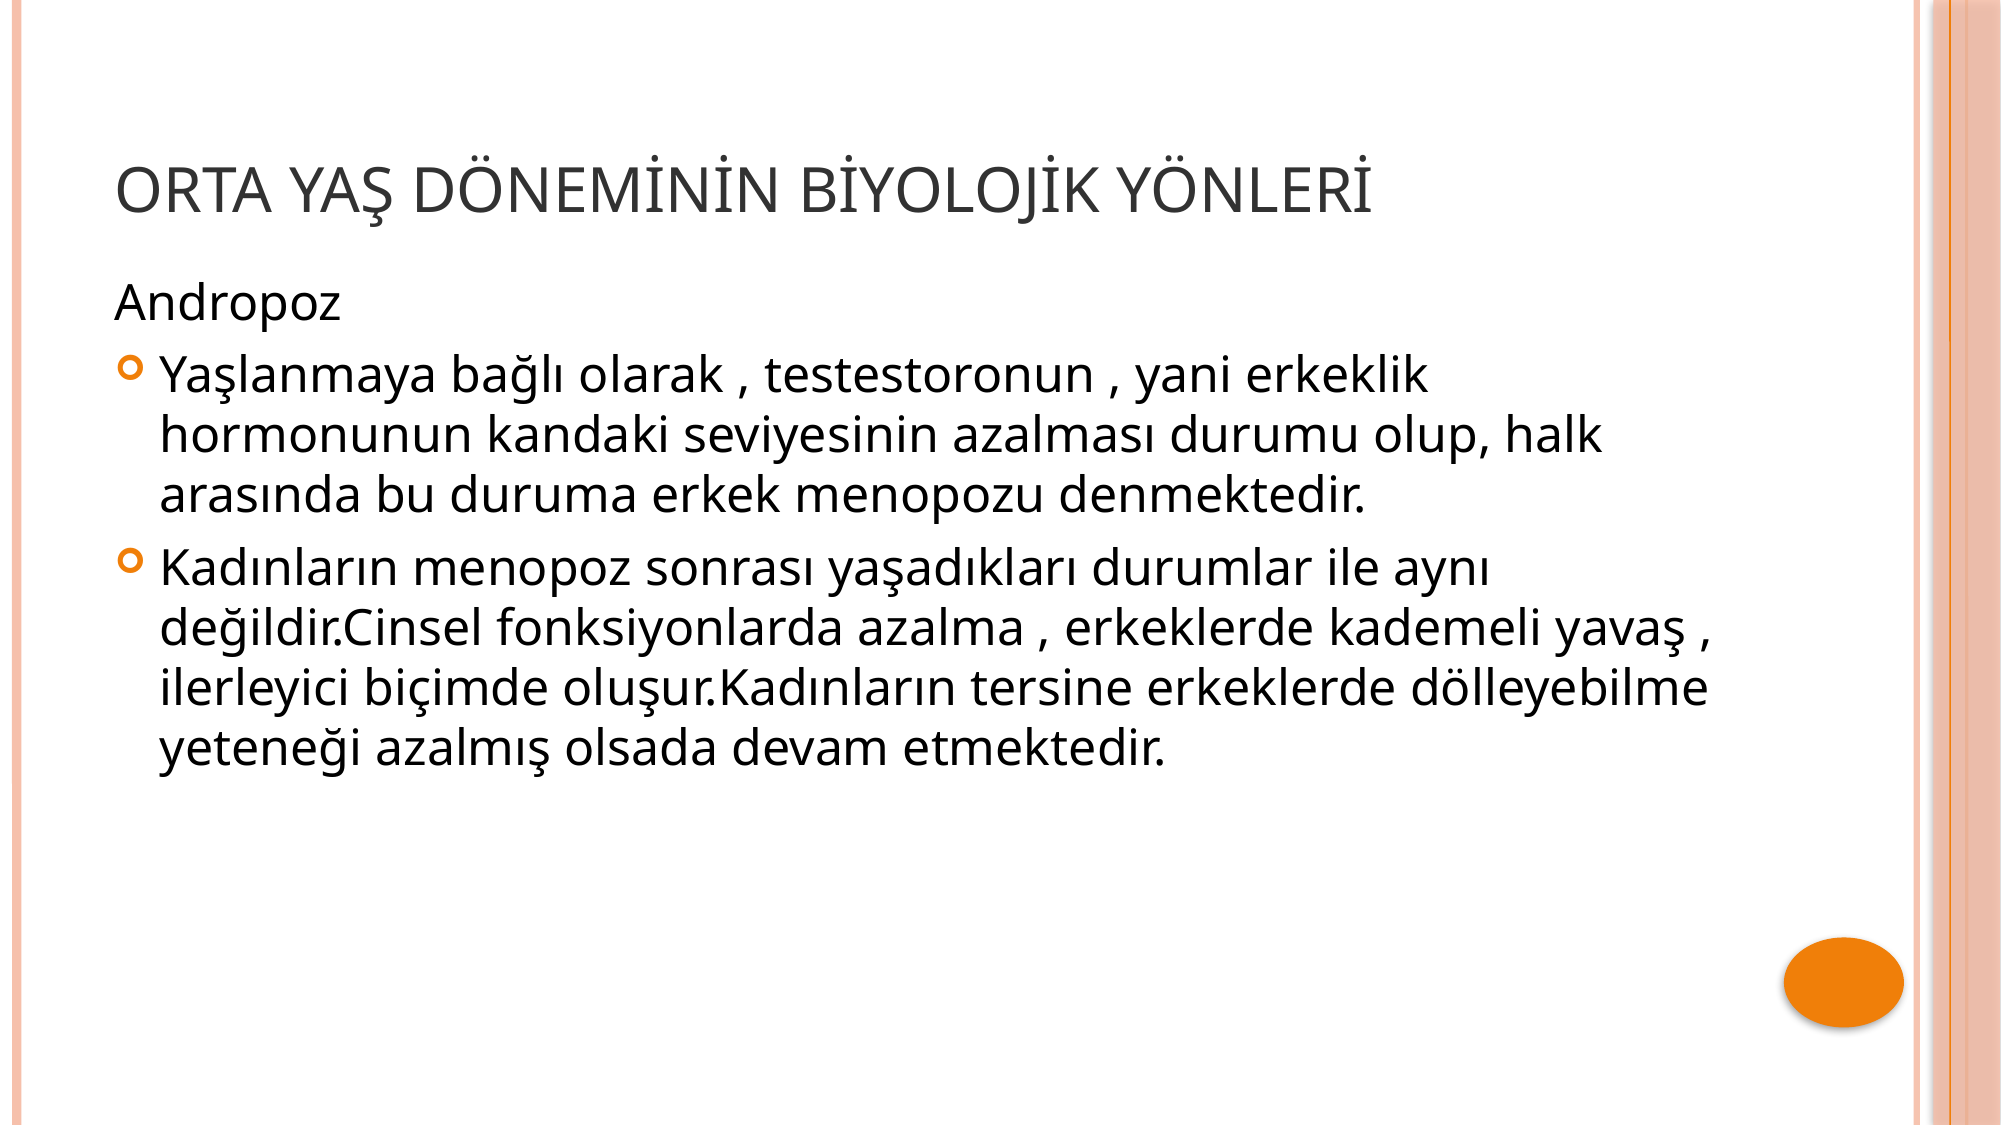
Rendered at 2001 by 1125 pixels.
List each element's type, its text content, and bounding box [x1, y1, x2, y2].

list Andropoz Yaşlanmaya bağlı olarak , testestoronun , yani erkeklik hormonunun kandaki seviyesinin azalması durumu olup, halk arasında bu duruma erkek menopozu denmektedir. Kadınların menopoz sonrası yaşadıkları durumlar ile aynı değildir.Cinsel fonksiyonlarda azalma , erkeklerde kademeli yavaş , ilerleyici biçimde oluşur.Kadınların tersine erkeklerde dölleyebilme yeteneği azalmış olsada devam etmektedir. [99, 262, 1734, 1062]
title Orta Yaş Döneminin Biyolojik Yönleri [99, 45, 1734, 233]
